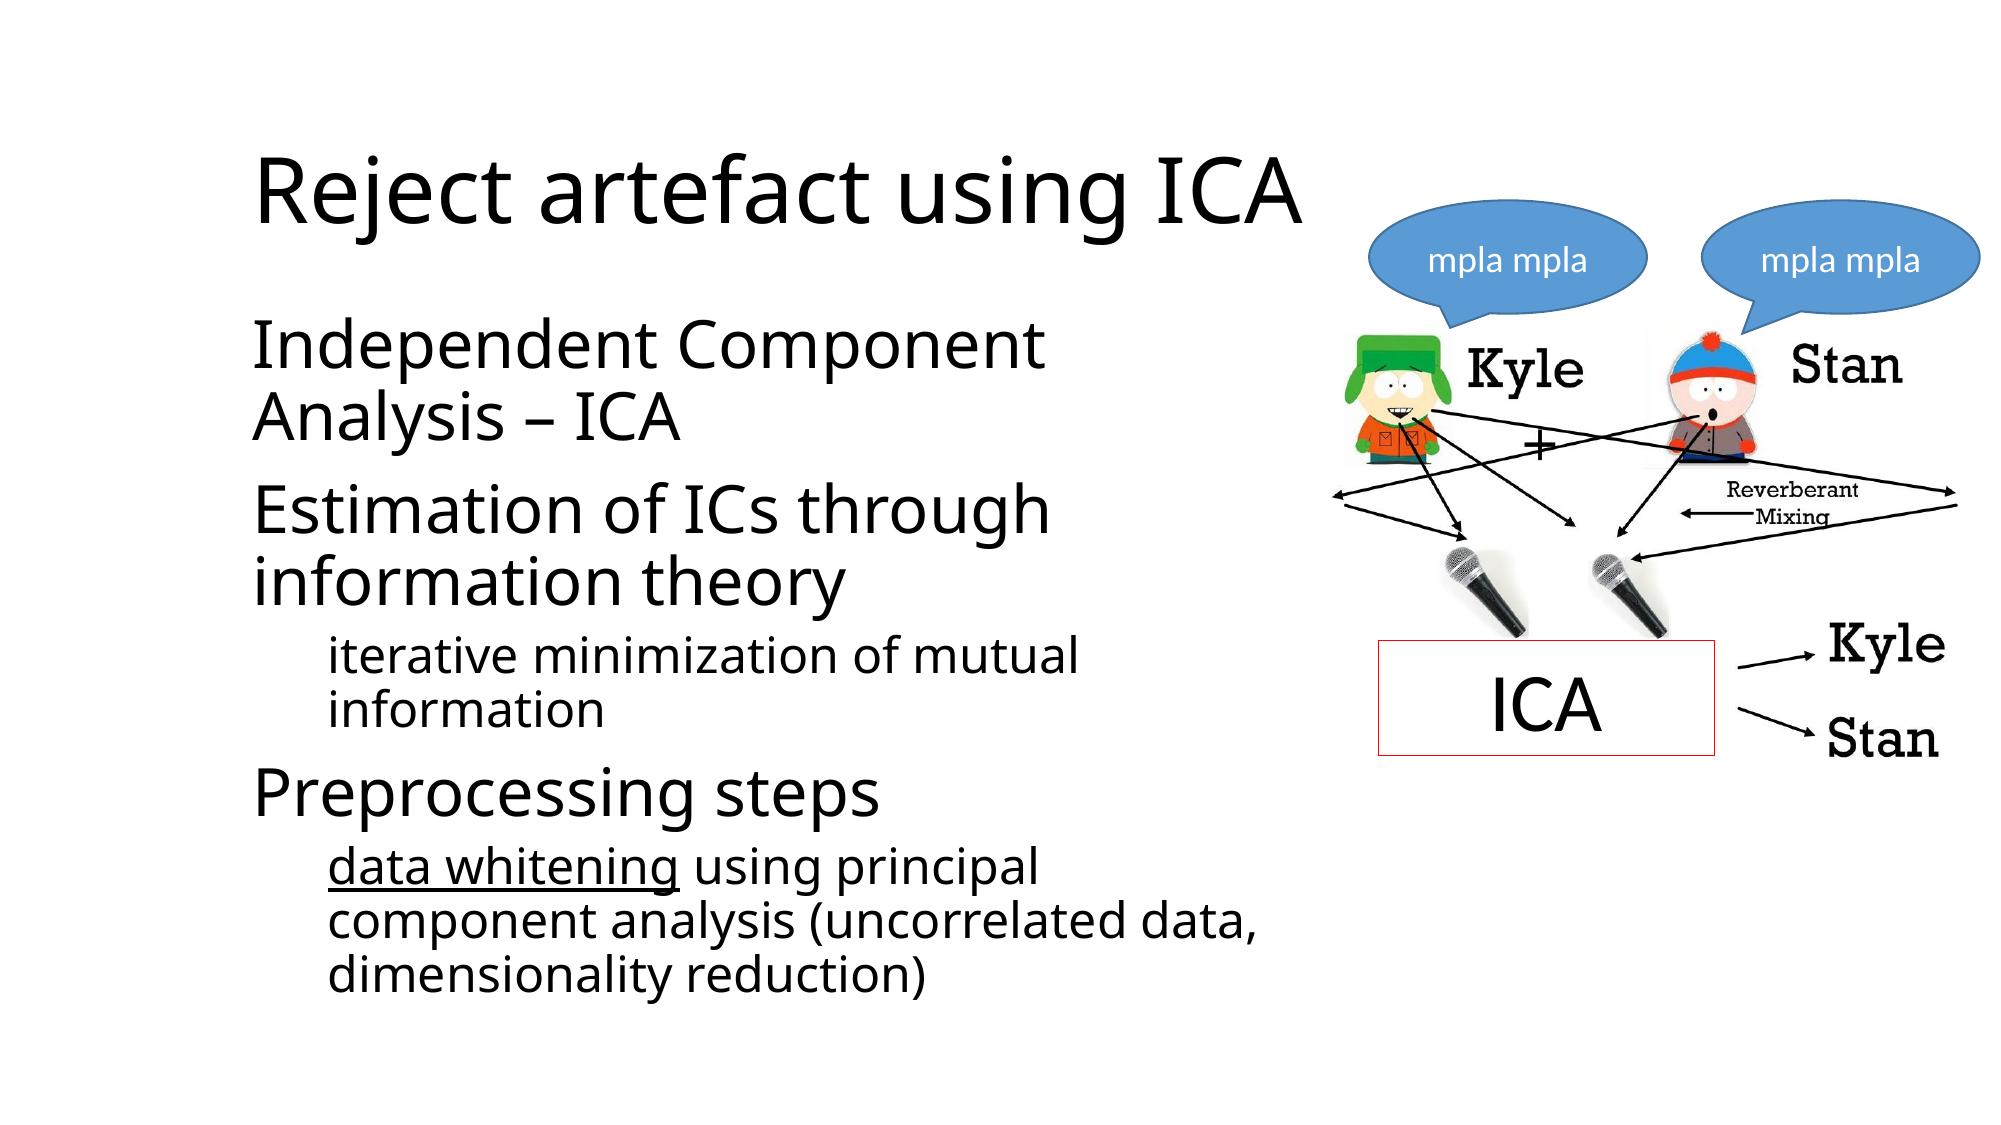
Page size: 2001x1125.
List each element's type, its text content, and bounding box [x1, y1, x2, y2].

text_box Reject artefact using ICA [162, 84, 1888, 303]
text_box mpla mpla [1700, 199, 1981, 304]
text_box mpla mpla [1368, 199, 1648, 304]
list Independent Component Analysis – ICA Estimation of ICs through information theory iterative minimization of mutual information Preprocessing steps data whitening using principal component analysis (uncorrelated data, dimensionality reduction) [162, 303, 1290, 1018]
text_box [1314, 304, 1959, 779]
